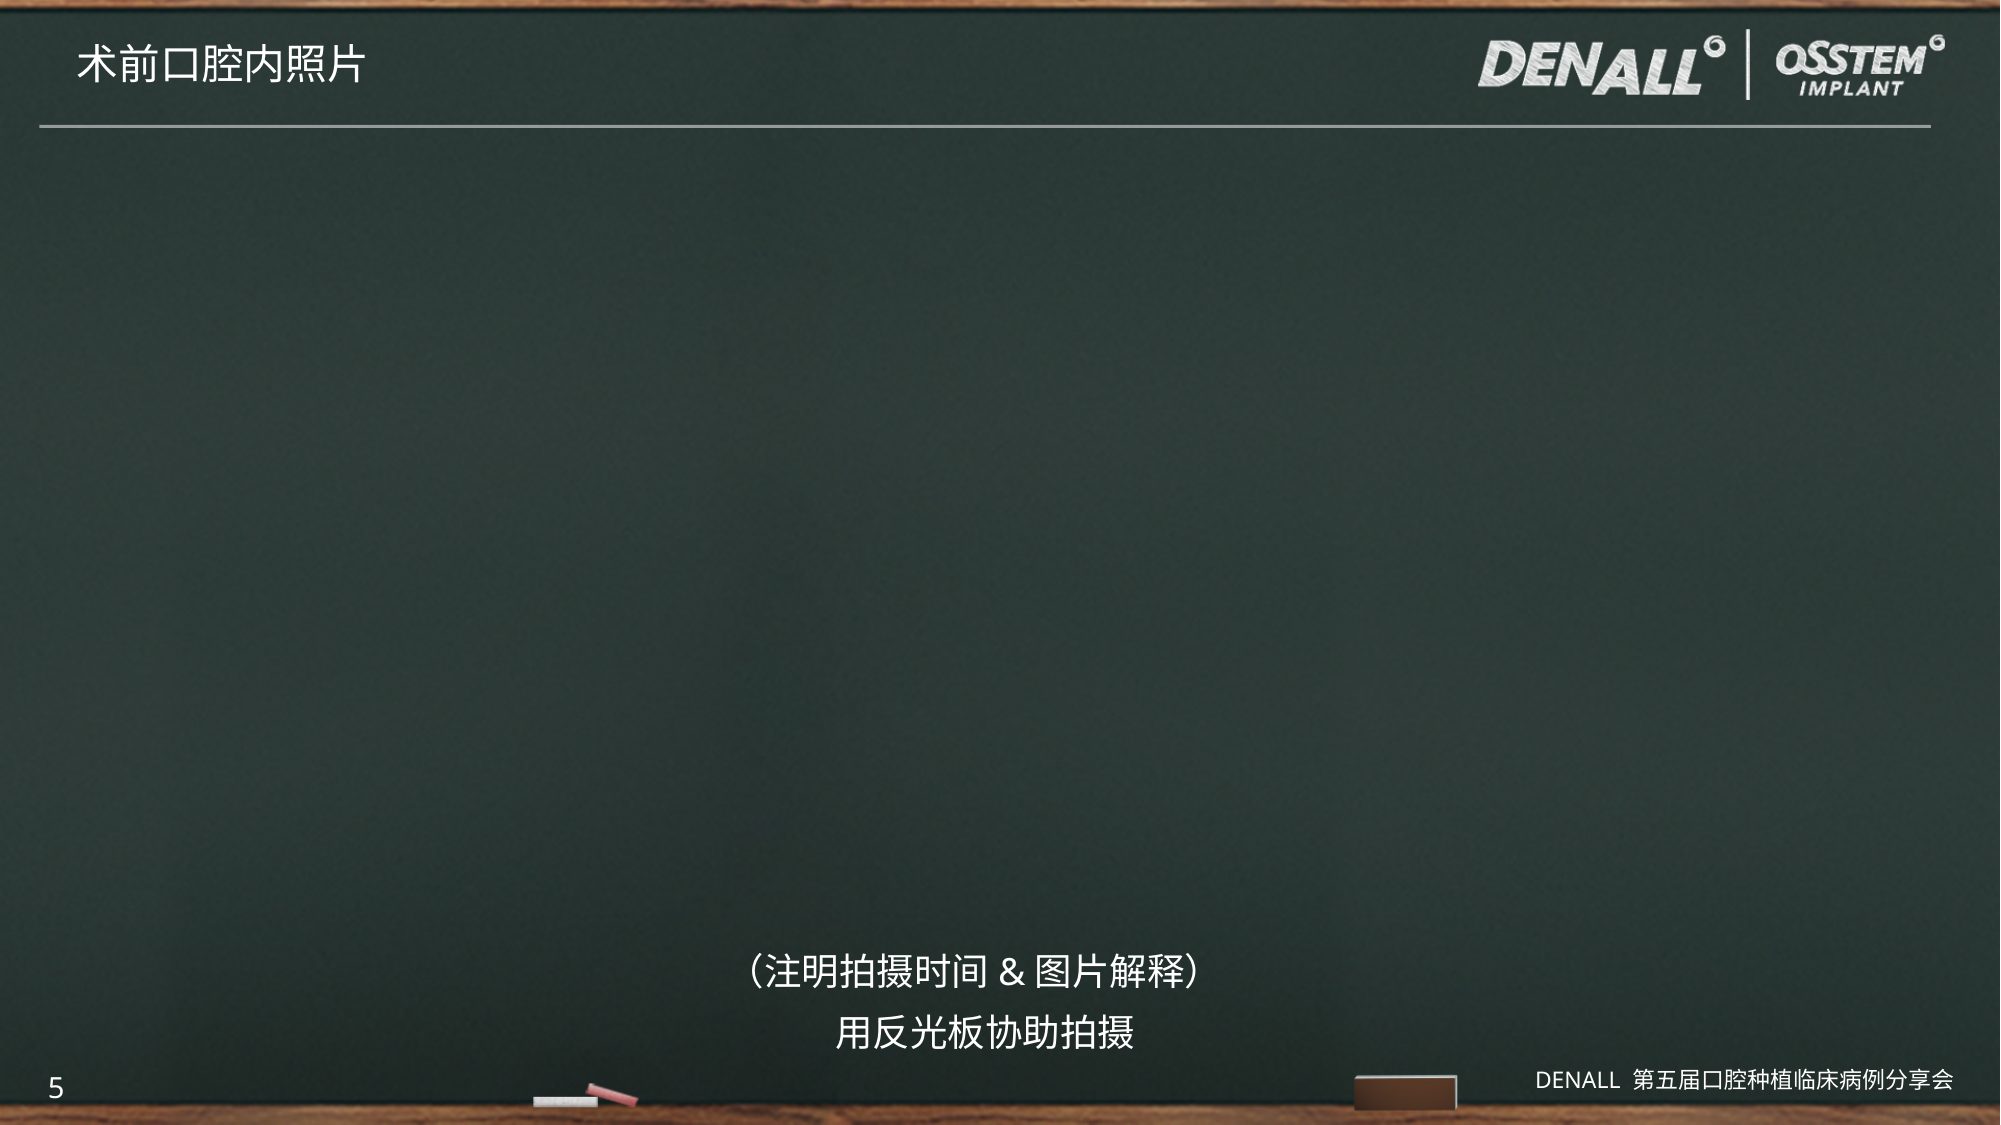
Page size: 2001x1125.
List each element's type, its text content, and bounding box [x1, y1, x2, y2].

text_box 用反光板协助拍摄 [828, 1001, 1311, 1062]
picture [0, 0, 2000, 1125]
text_box 术前口腔内照片 [69, 30, 377, 96]
slide_number 5 [38, 1060, 76, 1115]
text_box （注明拍摄时间&图片解释） [638, 941, 1311, 1001]
